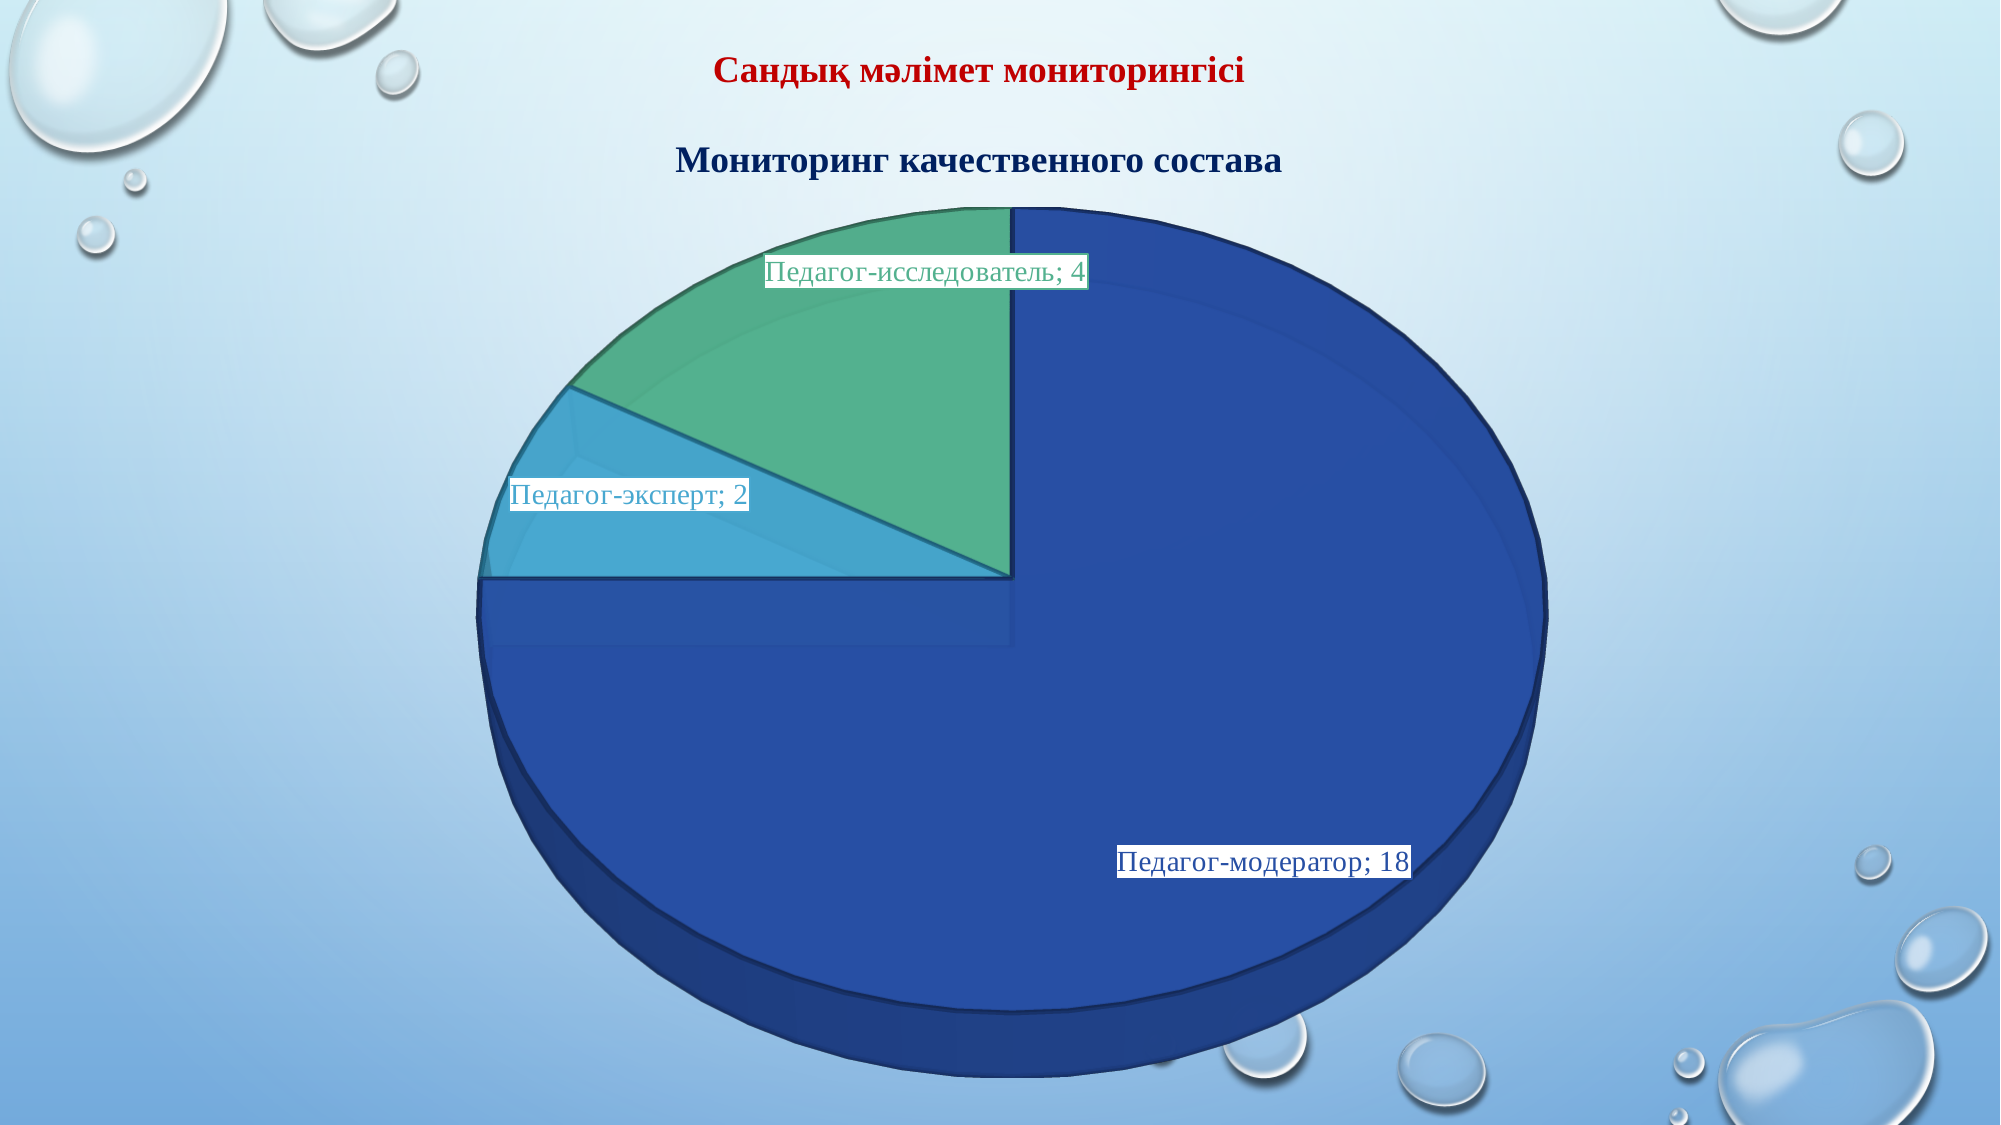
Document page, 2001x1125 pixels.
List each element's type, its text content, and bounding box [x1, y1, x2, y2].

picture [0, 0, 2000, 1125]
chart [124, 189, 1903, 1096]
text_box Сандық мәлімет мониторингісі Мониторинг качественного состава [247, 38, 1711, 188]
